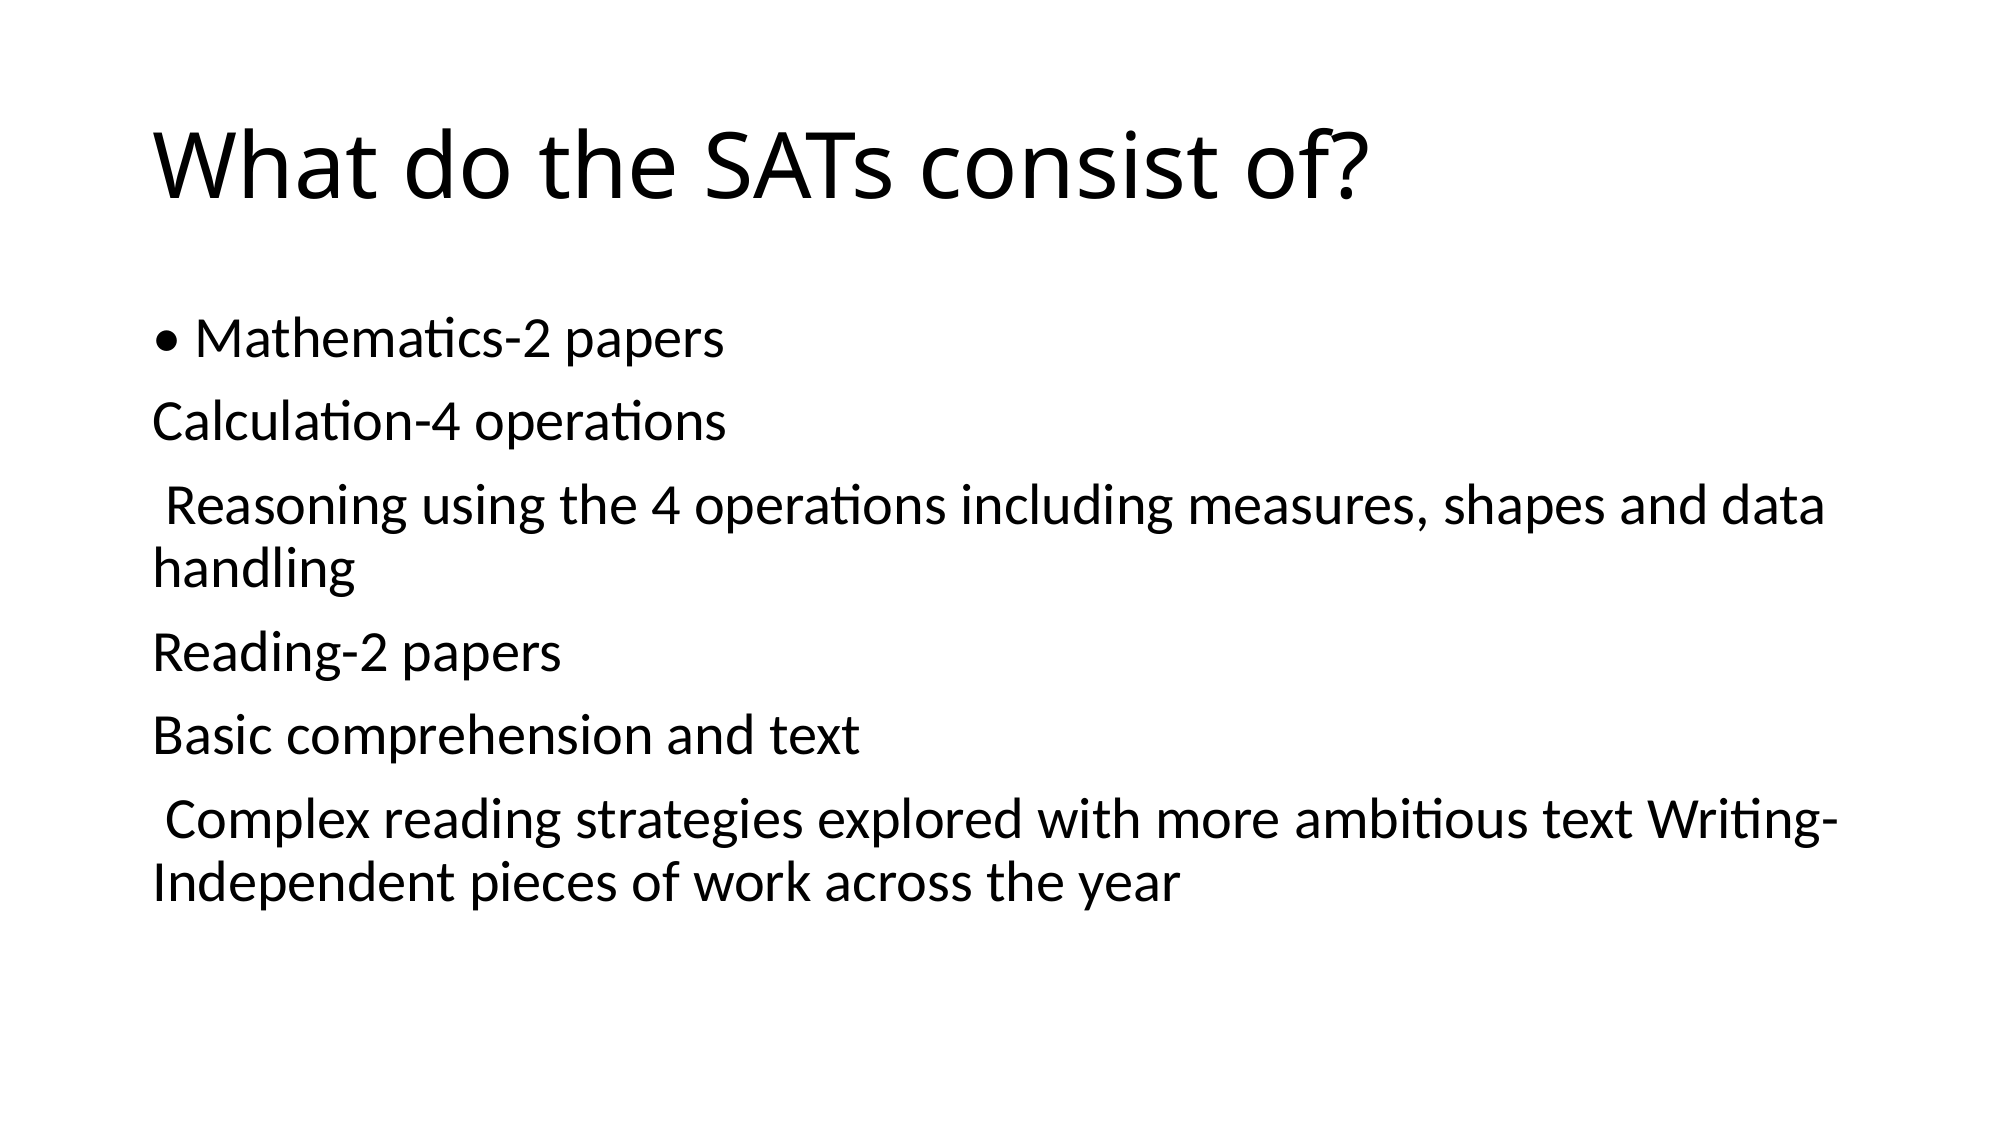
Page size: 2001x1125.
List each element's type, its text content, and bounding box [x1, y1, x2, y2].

list • Mathematics-2 papers Calculation-4 operations Reasoning using the 4 operations including measures, shapes and data handling Reading-2 papers Basic comprehension and text Complex reading strategies explored with more ambitious text Writing-Independent pieces of work across the year [137, 299, 1863, 1014]
title What do the SATs consist of? [137, 59, 1863, 278]
